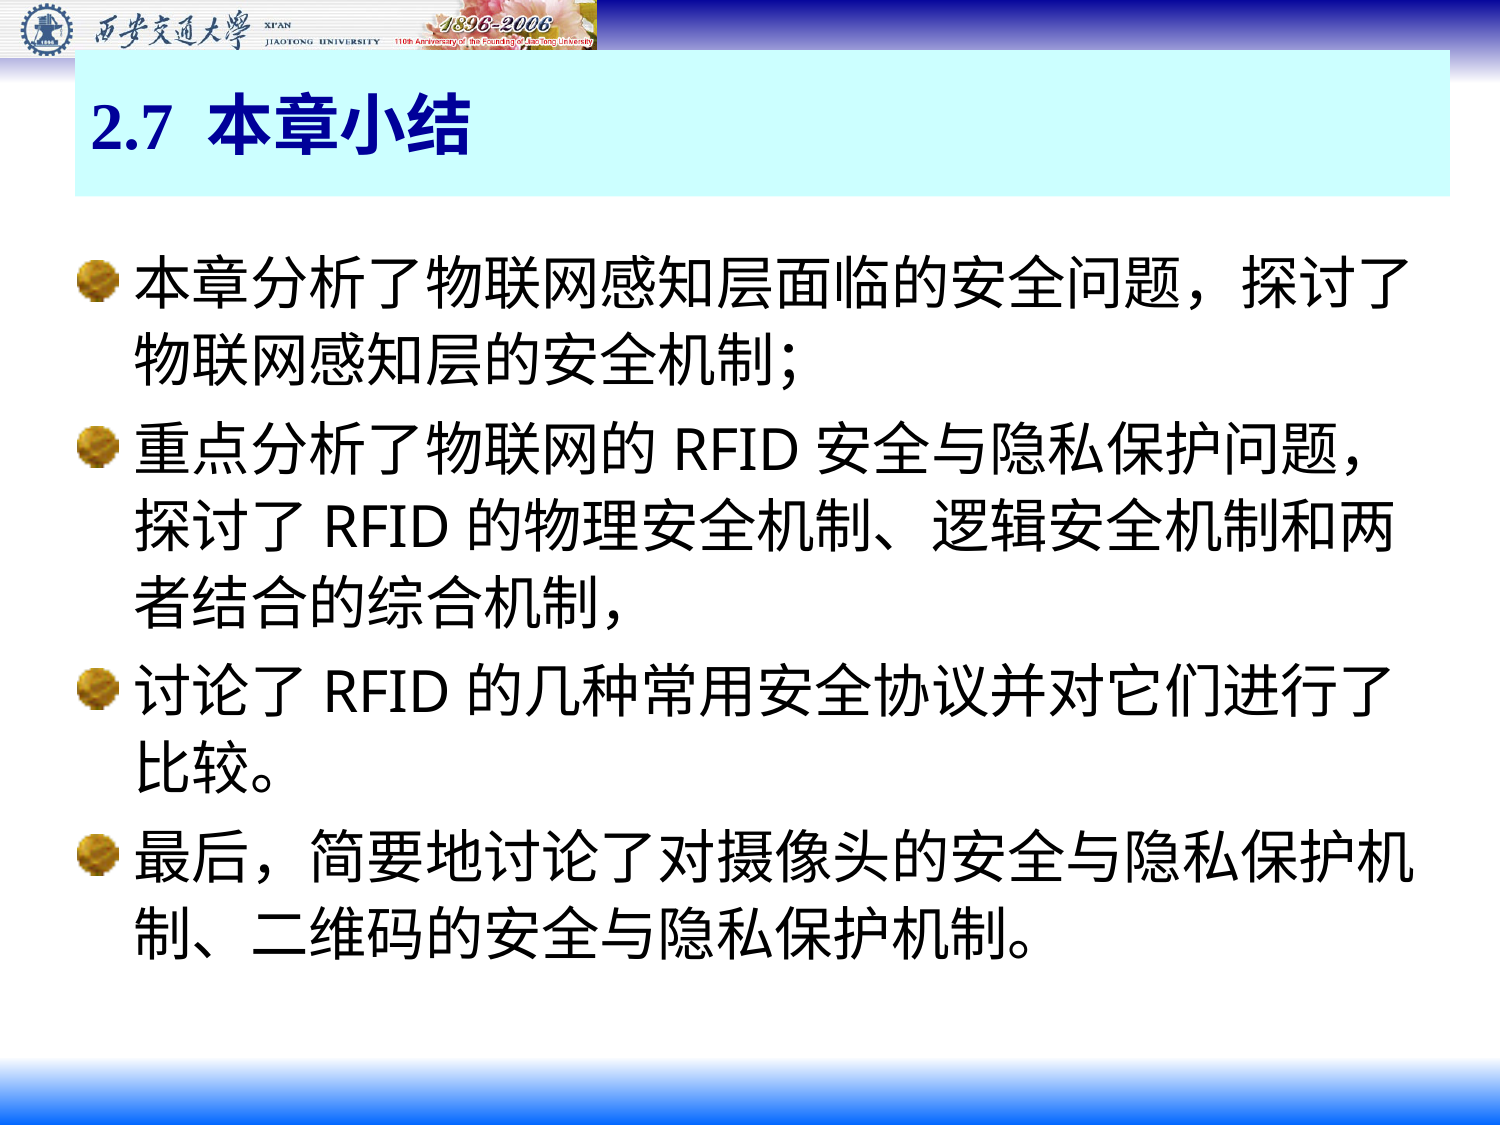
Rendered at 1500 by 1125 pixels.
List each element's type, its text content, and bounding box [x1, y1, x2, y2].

picture [0, 0, 597, 58]
picture [77, 834, 119, 876]
picture [77, 260, 119, 302]
picture [77, 426, 119, 468]
title 2.7 本章小结 [75, 50, 1450, 197]
picture [77, 668, 119, 710]
list 本章分析了物联网感知层面临的安全问题，探讨了物联网感知层的安全机制； 重点分析了物联网的RFID安全与隐私保护问题，探讨了RFID的物理安全机制、逻辑安全机制和两者结合的综合机制， 讨论了RFID的几种常用安全协议并对它们进行了比较。 最后，简要地讨论了对摄像头的安全与隐私保护机制、二维码的安全与隐私保护机制。 [62, 231, 1450, 1050]
